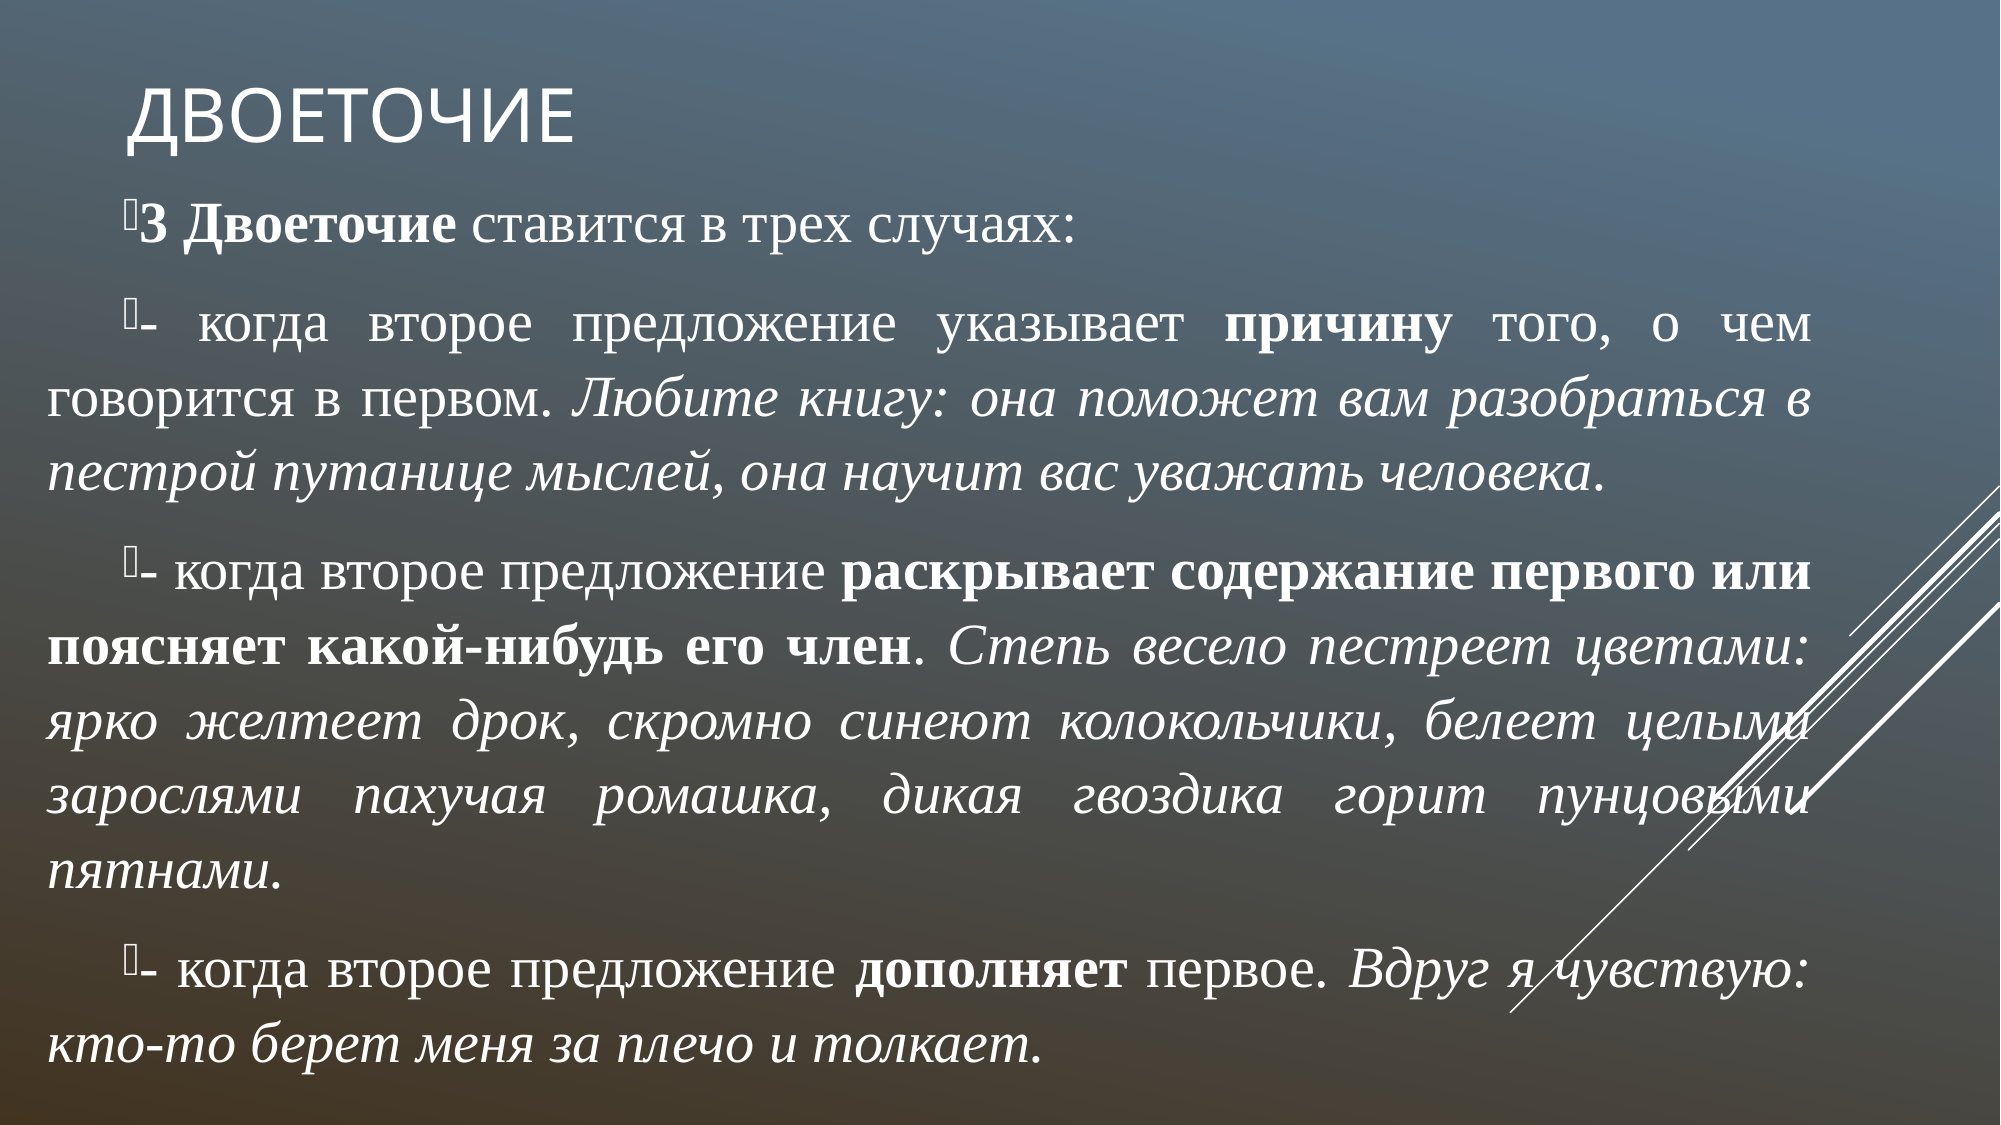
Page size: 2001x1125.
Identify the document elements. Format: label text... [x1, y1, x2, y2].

list 3 Двоеточие ставится в трех случаях: - когда второе предложение указывает причину того, о чем говорится в первом. Любите книгу: она поможет вам разобраться в пестрой путанице мыслей, она научит вас уважать человека. - когда второе предложение раскрывает содержание первого или поясняет какой-нибудь его член. Степь весело пестреет цветами: ярко желтеет дрок, скромно синеют колокольчики, белеет целыми зарослями пахучая ромашка, дикая гвоздика горит пунцовыми пятнами. - когда второе предложение дополняет первое. Вдруг я чувствую: кто-то берет меня за плечо и толкает. [0, 172, 1828, 1100]
title двоеточие [112, 25, 1897, 200]
